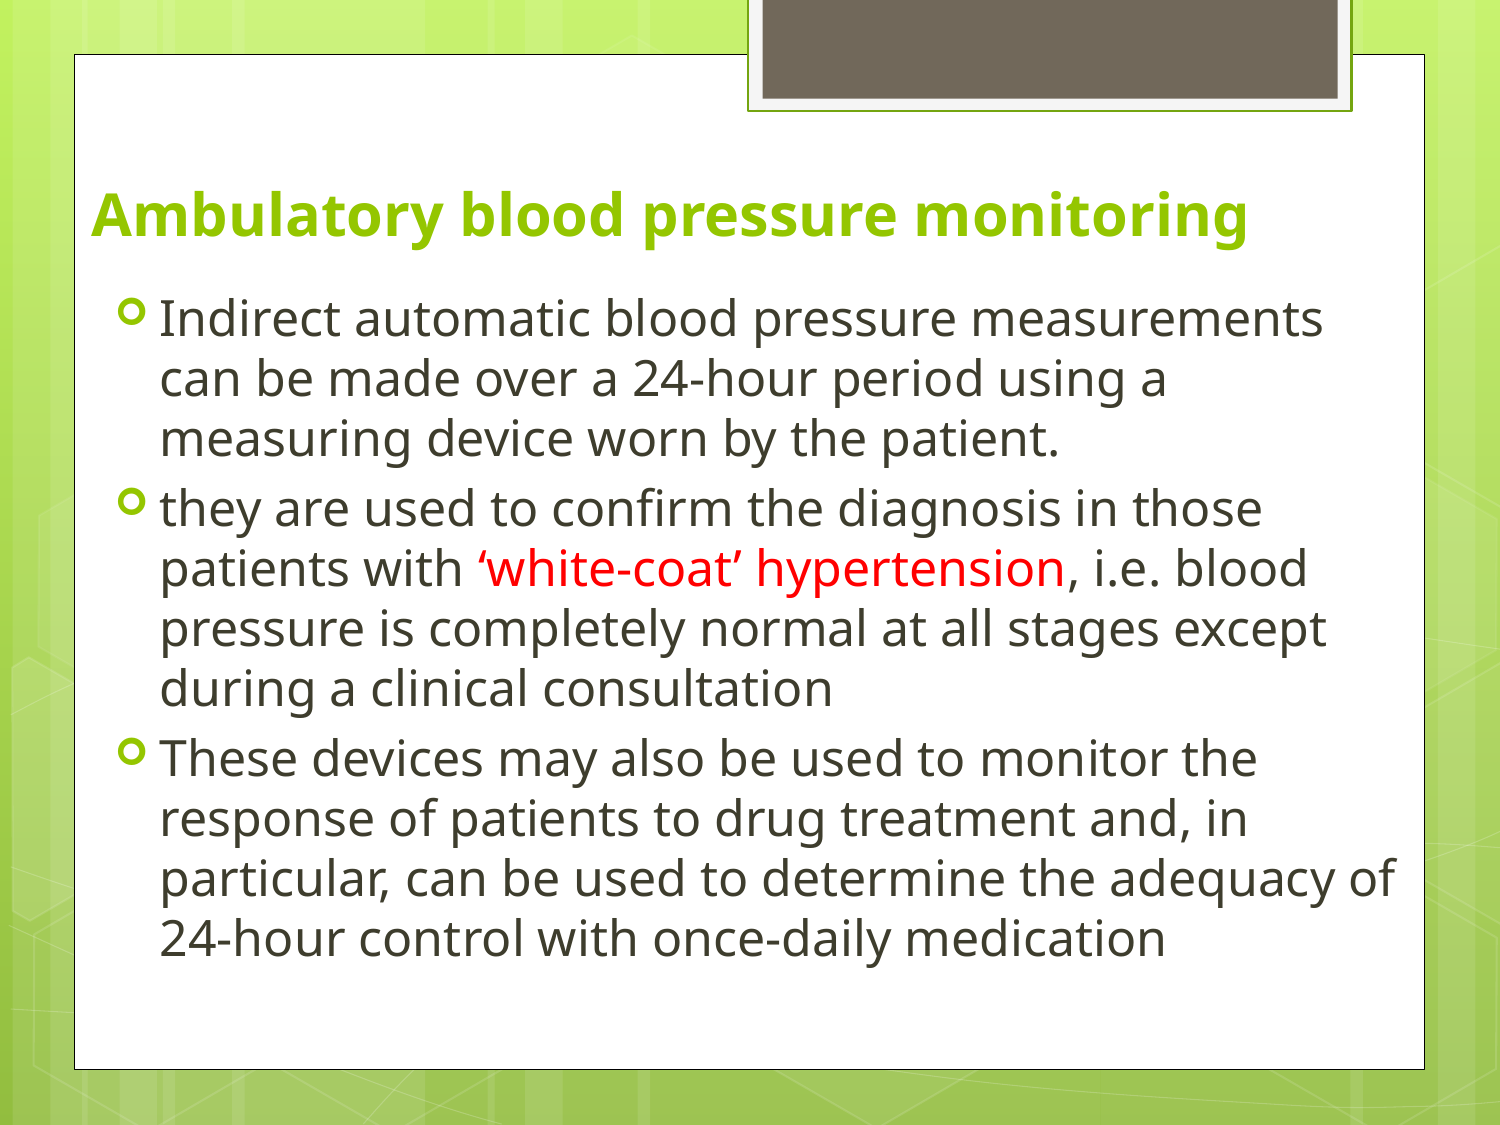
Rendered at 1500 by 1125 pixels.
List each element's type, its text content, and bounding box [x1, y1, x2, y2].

list Indirect automatic blood pressure measurements can be made over a 24-hour period using a measuring device worn by the patient. they are used to confirm the diagnosis in those patients with ‘white-coat’ hypertension, i.e. blood pressure is completely normal at all stages except during a clinical consultation These devices may also be used to monitor the response of patients to drug treatment and, in particular, can be used to determine the adequacy of 24-hour control with once-daily medication [88, 278, 1436, 1059]
title Ambulatory blood pressure monitoring [76, 168, 1412, 256]
